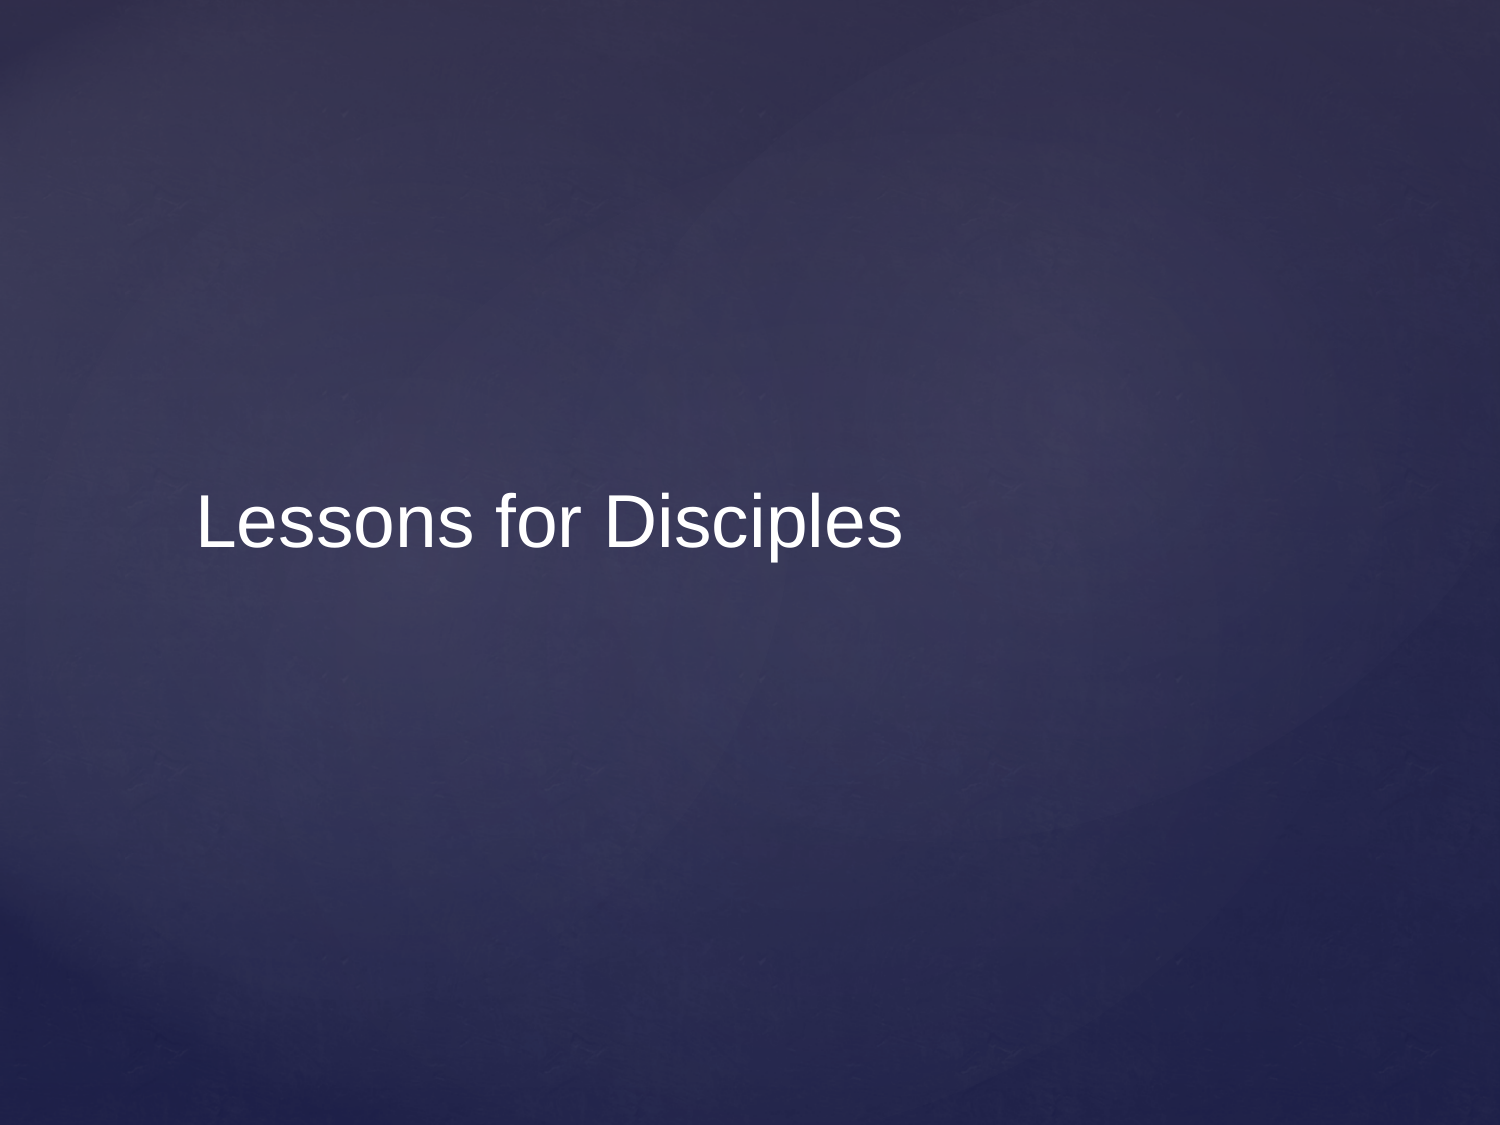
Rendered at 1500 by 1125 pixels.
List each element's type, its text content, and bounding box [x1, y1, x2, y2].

text_box Lessons for Disciples [180, 464, 920, 570]
